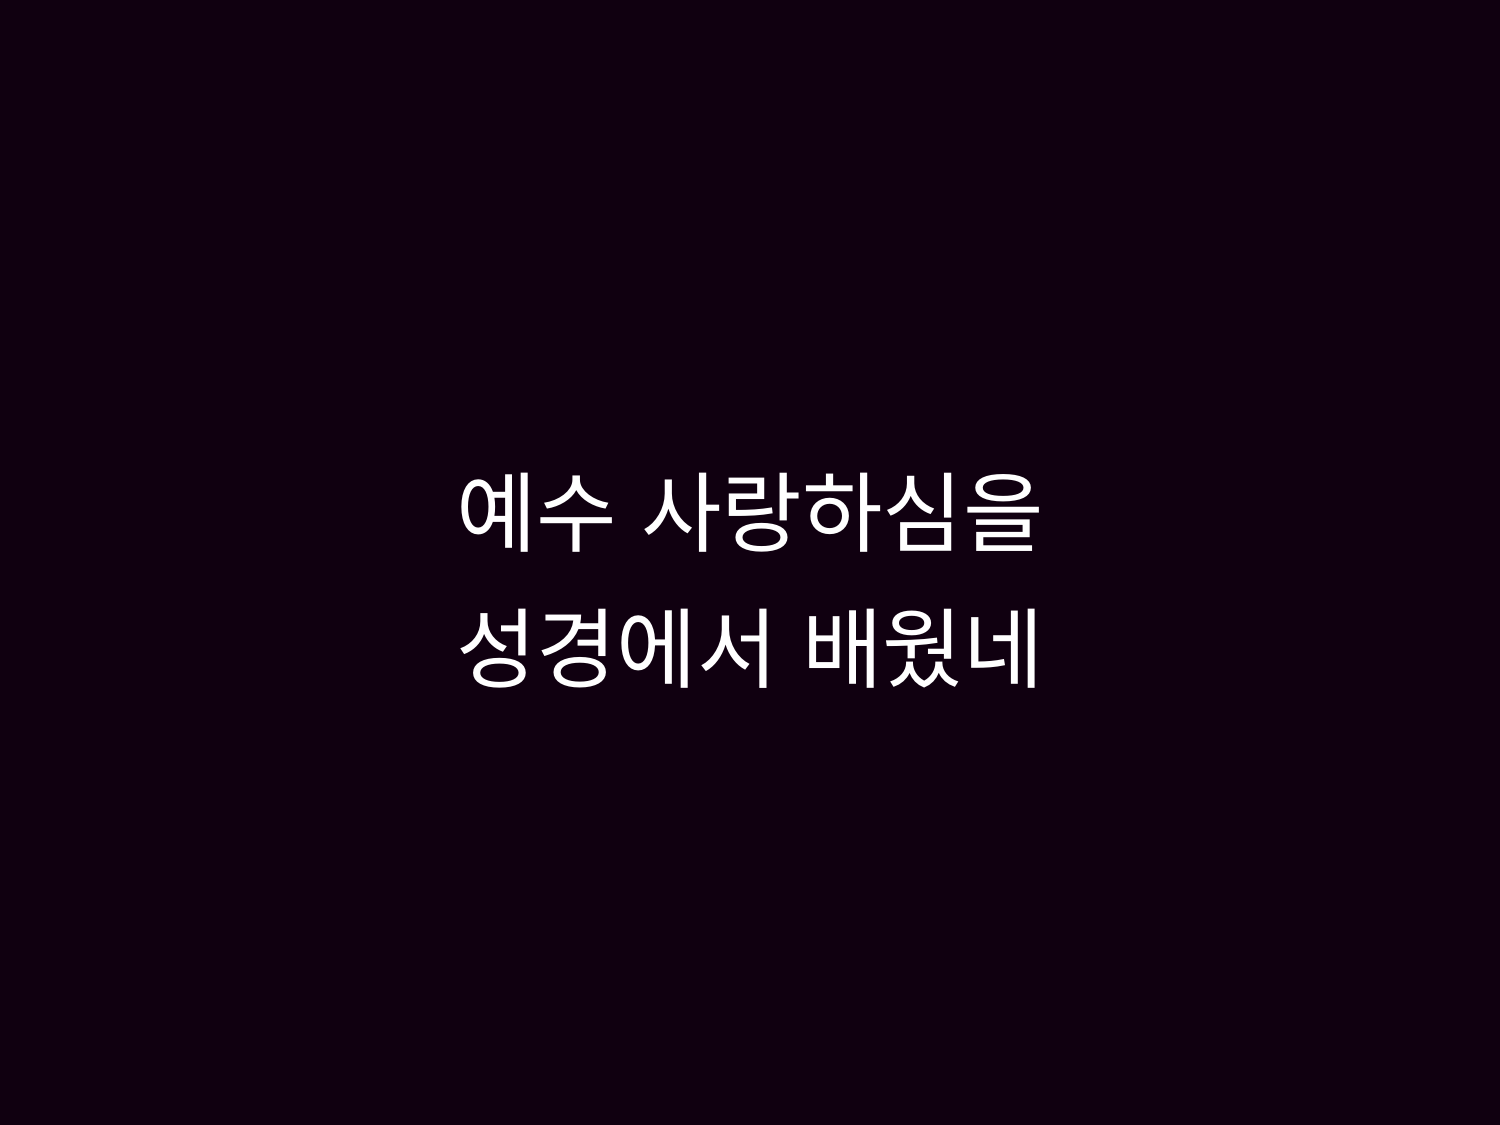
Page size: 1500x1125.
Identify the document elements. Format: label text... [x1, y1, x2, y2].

title 예수 사랑하심을 성경에서 배웠네 [0, 0, 1500, 1125]
